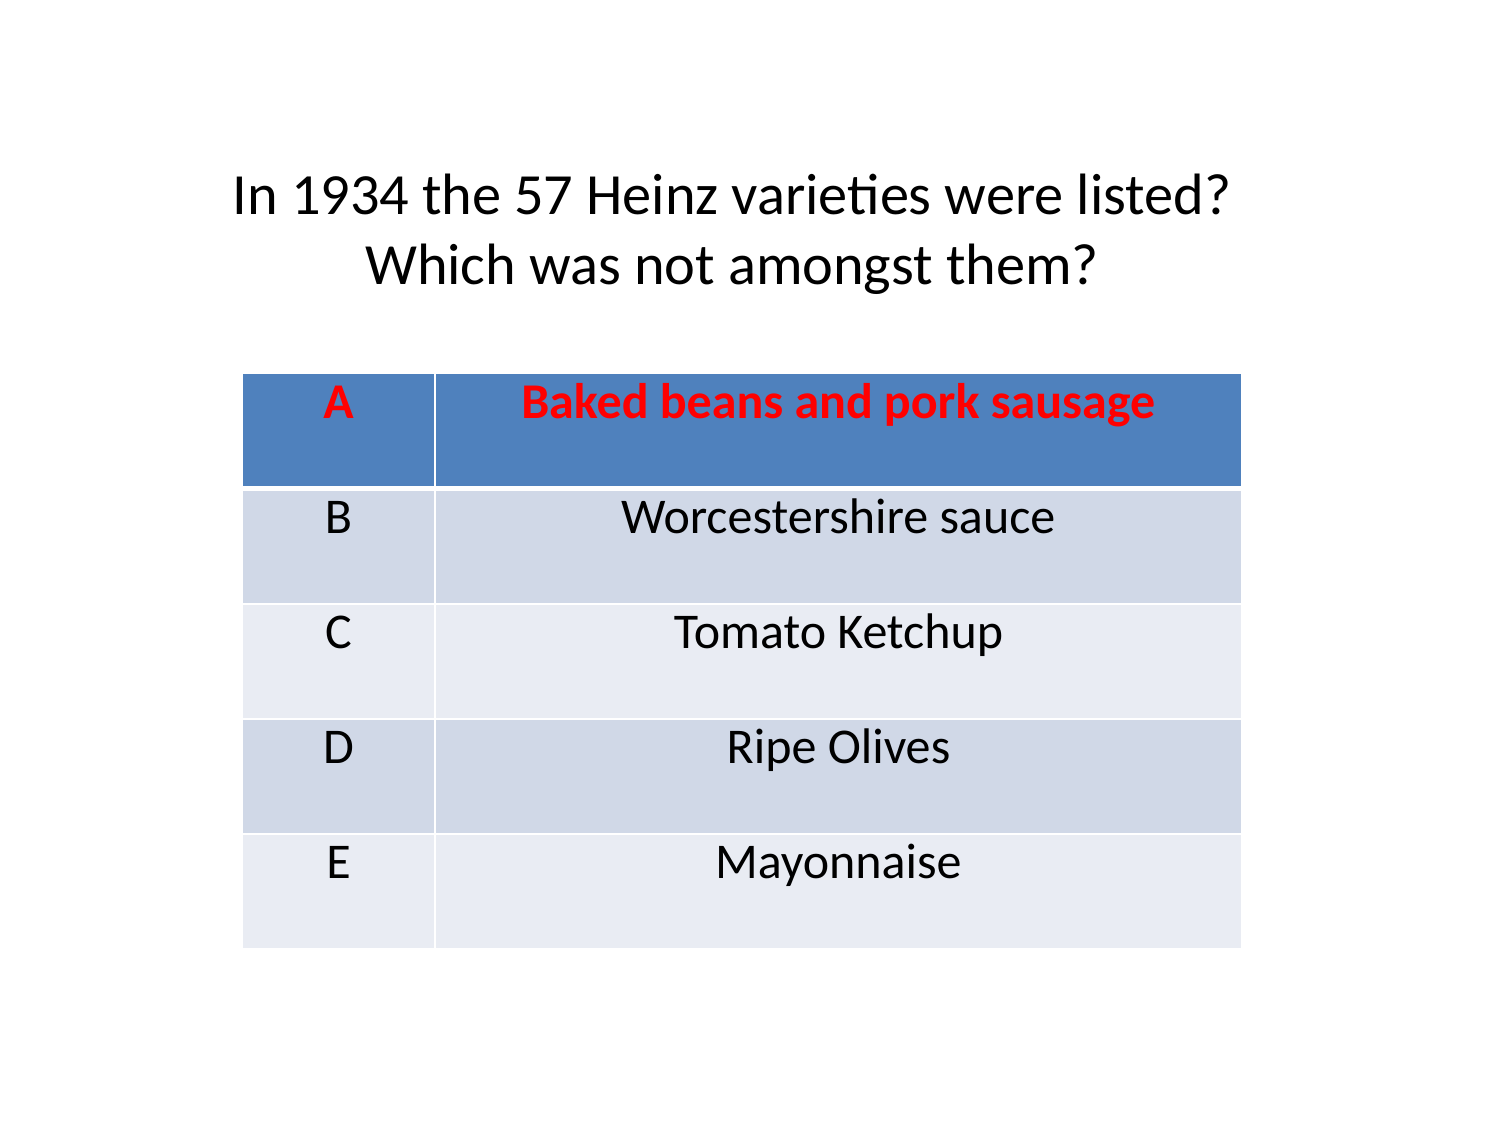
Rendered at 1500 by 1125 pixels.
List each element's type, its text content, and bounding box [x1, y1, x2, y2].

text_box In 1934 the 57 Heinz varieties were listed? Which was not amongst them? [194, 148, 1270, 304]
table_cell Ripe Olives [436, 720, 1241, 833]
table_cell D [243, 720, 434, 833]
table_cell E [243, 835, 434, 948]
table_header Baked beans and pork sausage [436, 374, 1241, 486]
table_cell C [243, 605, 434, 718]
table_cell Mayonnaise [436, 835, 1241, 948]
table_cell Tomato Ketchup [436, 605, 1241, 718]
table_cell Worcestershire sauce [436, 491, 1241, 603]
table_header A [243, 374, 434, 486]
table_cell B [243, 491, 434, 603]
